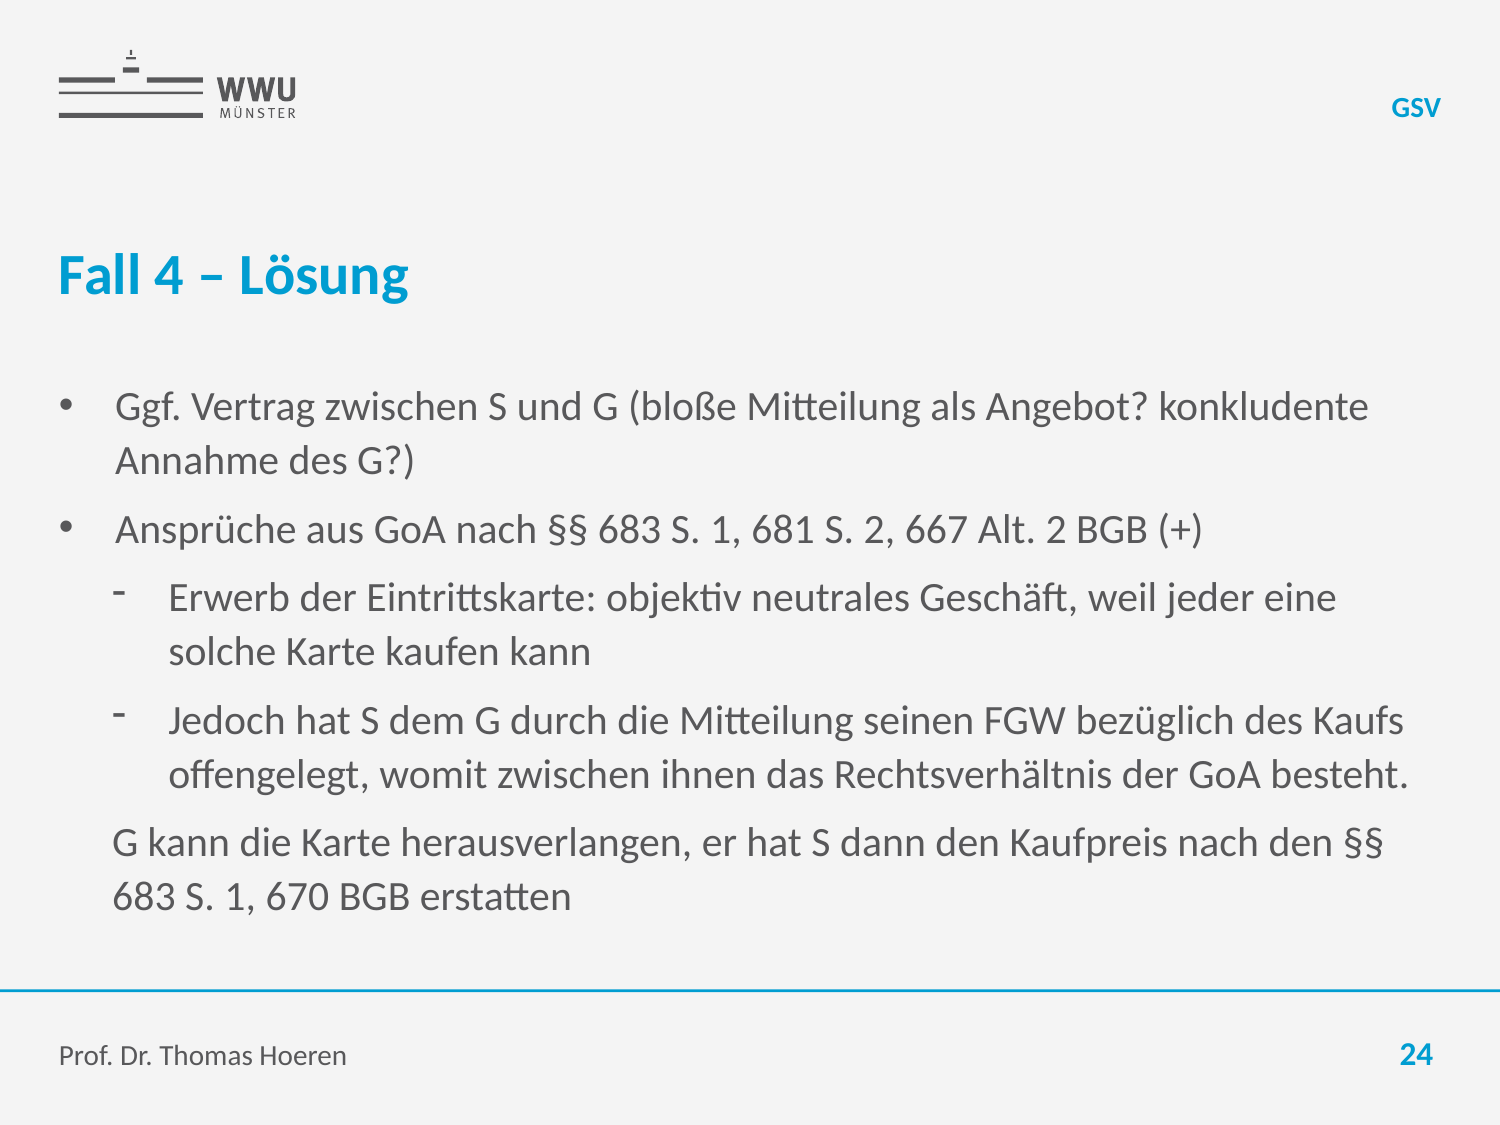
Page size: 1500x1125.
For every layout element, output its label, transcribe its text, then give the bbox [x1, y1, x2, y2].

footer Prof. Dr. Thomas Hoeren [59, 1012, 910, 1072]
title Fall 4 – Lösung [58, 235, 1442, 331]
list Ggf. Vertrag zwischen S und G (bloße Mitteilung als Angebot? konkludente Annahme des G?) Ansprüche aus GoA nach §§ 683 S. 1, 681 S. 2, 667 Alt. 2 BGB (+) Erwerb der Eintrittskarte: objektiv neutrales Geschäft, weil jeder eine solche Karte kaufen kann Jedoch hat S dem G durch die Mitteilung seinen FGW bezüglich des Kaufs offengelegt, womit zwischen ihnen das Rechtsverhältnis der GoA besteht. G kann die Karte herausverlangen, er hat S dann den Kaufpreis nach den §§ 683 S. 1, 670 BGB erstatten [58, 375, 1441, 943]
slide_number 24 [1322, 1012, 1441, 1072]
slide_number GSV [590, 63, 1442, 123]
